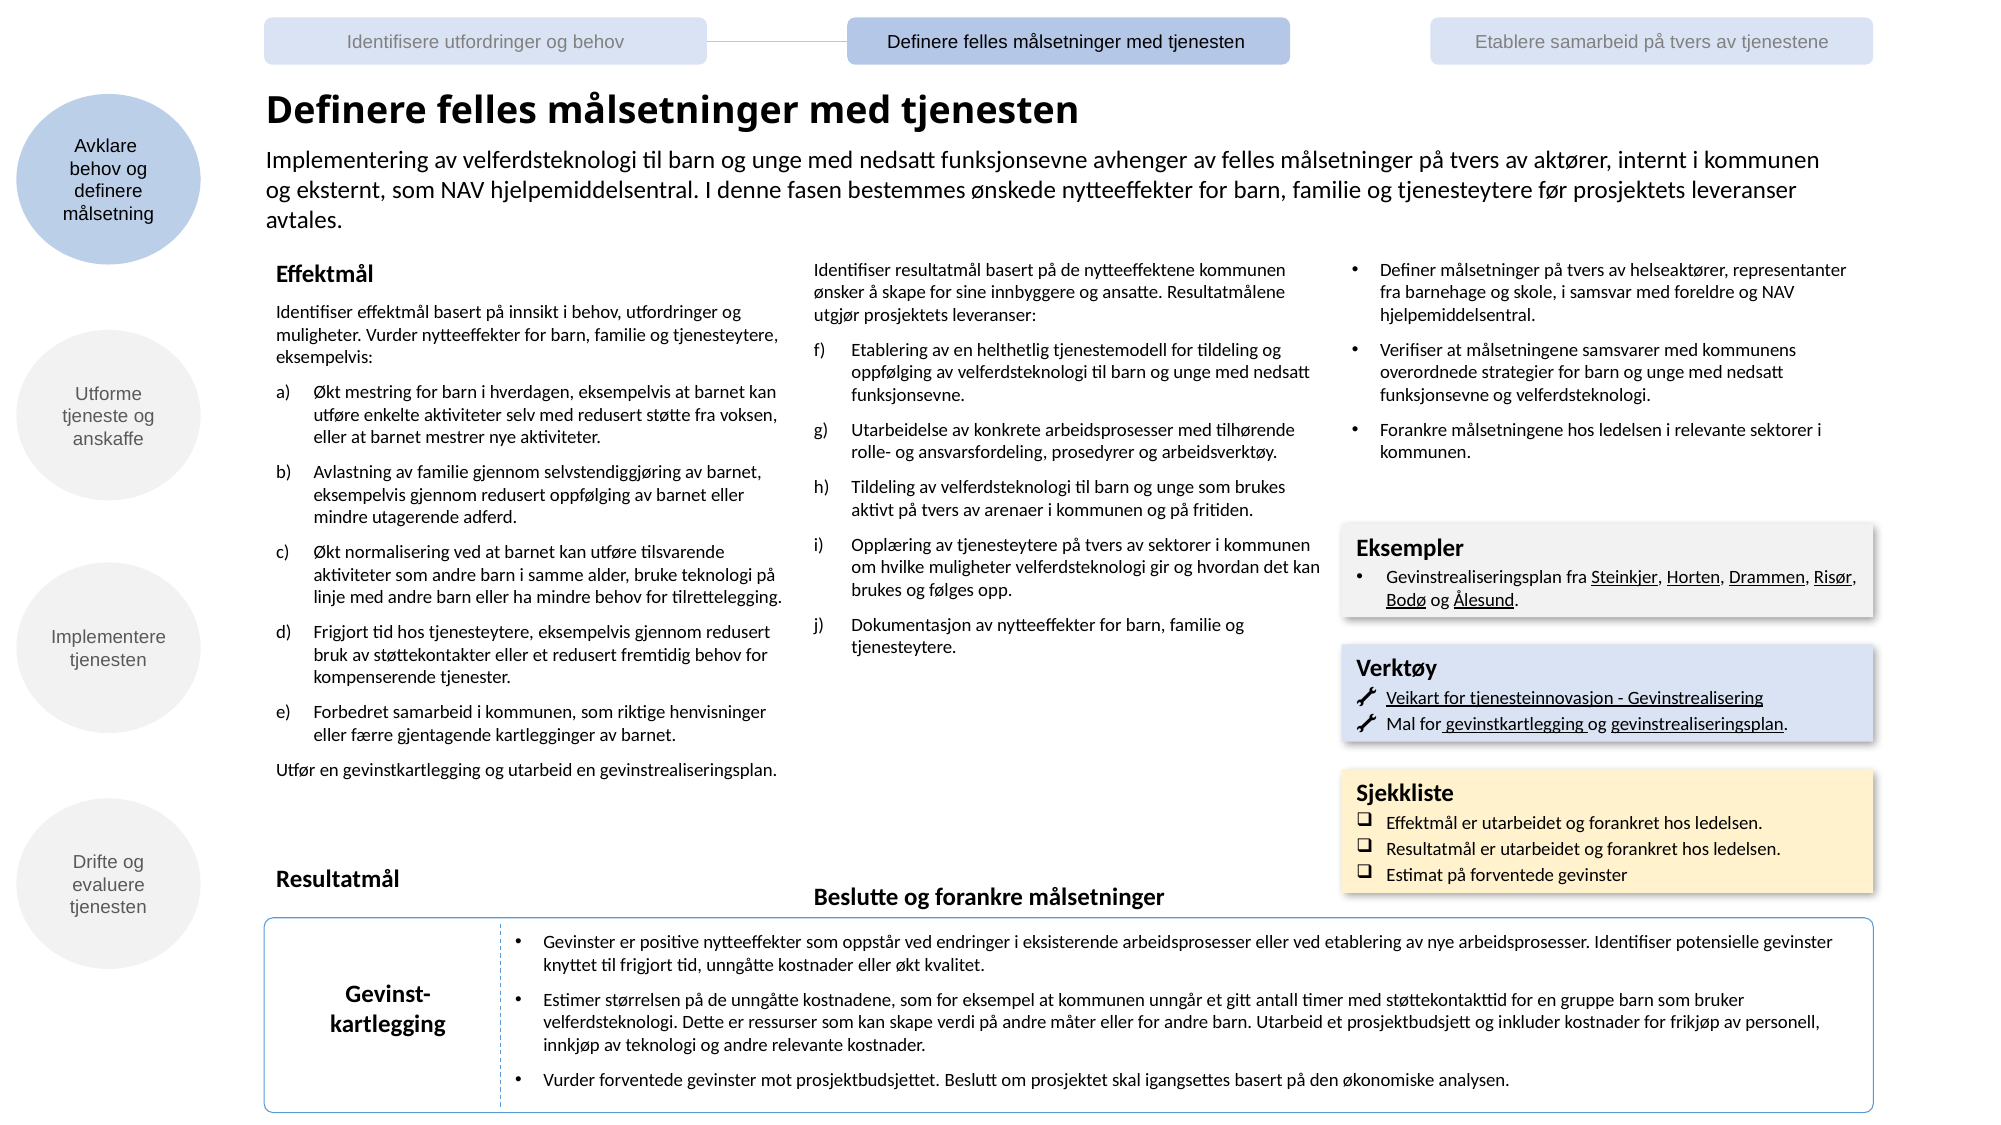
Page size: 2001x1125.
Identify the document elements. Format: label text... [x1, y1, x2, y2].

text_box Effektmål Identifiser effektmål basert på innsikt i behov, utfordringer og muligheter. Vurder nytteeffekter for barn, familie og tjenesteytere, eksempelvis: Økt mestring for barn i hverdagen, eksempelvis at barnet kan utføre enkelte aktiviteter selv med redusert støtte fra voksen, eller at barnet mestrer nye aktiviteter. Avlastning av familie gjennom selvstendiggjøring av barnet, eksempelvis gjennom redusert oppfølging av barnet eller mindre utagerende adferd. Økt normalisering ved at barnet kan utføre tilsvarende aktiviteter som andre barn i samme alder, bruke teknologi på linje med andre barn eller ha mindre behov for tilrettelegging. Frigjort tid hos tjenesteytere, eksempelvis gjennom redusert bruk av støttekontakter eller et redusert fremtidig behov for kompenserende tjenester. Forbedret samarbeid i kommunen, som riktige henvisninger eller færre gjentagende kartlegginger av barnet. Utfør en gevinstkartlegging og utarbeid en gevinstrealiseringsplan. Resultatmål Identifiser resultatmål basert på de nytteeffektene kommunen ønsker å skape for sine innbyggere og ansatte. Resultatmålene utgjør prosjektets leveranser: Etablering av en helthetlig tjenestemodell for tildeling og oppfølging av velferdsteknologi til barn og unge med nedsatt funksjonsevne. Utarbeidelse av konkrete arbeidsprosesser med tilhørende rolle- og ansvarsfordeling, prosedyrer og arbeidsverktøy. Tildeling av velferdsteknologi til barn og unge som brukes aktivt på tvers av arenaer i kommunen og på fritiden. Opplæring av tjenesteytere på tvers av sektorer i kommunen om hvilke muligheter velferdsteknologi gir og hvordan det kan brukes og følges opp. Dokumentasjon av nytteeffekter for barn, familie og tjenesteytere. Beslutte og forankre målsetninger Definer målsetninger på tvers av helseaktører, representanter fra barnehage og skole, i samsvar med foreldre og NAV hjelpemiddelsentral. Verifiser at målsetningene samsvarer med kommunens overordnede strategier for barn og unge med nedsatt funksjonsevne og velferdsteknologi. Forankre målsetningene hos ledelsen i relevante sektorer i kommunen. [261, 250, 1876, 923]
picture [1356, 713, 1377, 733]
text_box Avklare behov og definere målsetning [15, 92, 202, 266]
text_box Drifte og evaluere tjenesten [15, 797, 202, 970]
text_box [264, 17, 1874, 65]
text_box Definere felles målsetninger med tjenesten [250, 79, 1545, 139]
text_box Utforme tjeneste og anskaffe [15, 328, 202, 502]
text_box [264, 917, 1874, 1113]
text_box Implementere tjenesten [15, 561, 202, 735]
text_box Verktøy Veikart for tjenesteinnovasjon - Gevinstrealisering Mal for gevinstkartlegging og gevinstrealiseringsplan. [1341, 643, 1874, 743]
text_box Implementering av velferdsteknologi til barn og unge med nedsatt funksjonsevne avhenger av felles målsetninger på tvers av aktører, internt i kommunen og eksternt, som NAV hjelpemiddelsentral. I denne fasen bestemmes ønskede nytteeffekter for barn, familie og tjenesteytere før prosjektets leveranser avtales. [250, 136, 1846, 242]
text_box Sjekkliste Effektmål er utarbeidet og forankret hos ledelsen. Resultatmål er utarbeidet og forankret hos ledelsen. Estimat på forventede gevinster [1341, 769, 1874, 893]
picture [1356, 686, 1377, 707]
text_box Eksempler Gevinstrealiseringsplan fra Steinkjer, Horten, Drammen, Risør, Bodø og Ålesund. [1341, 523, 1874, 618]
